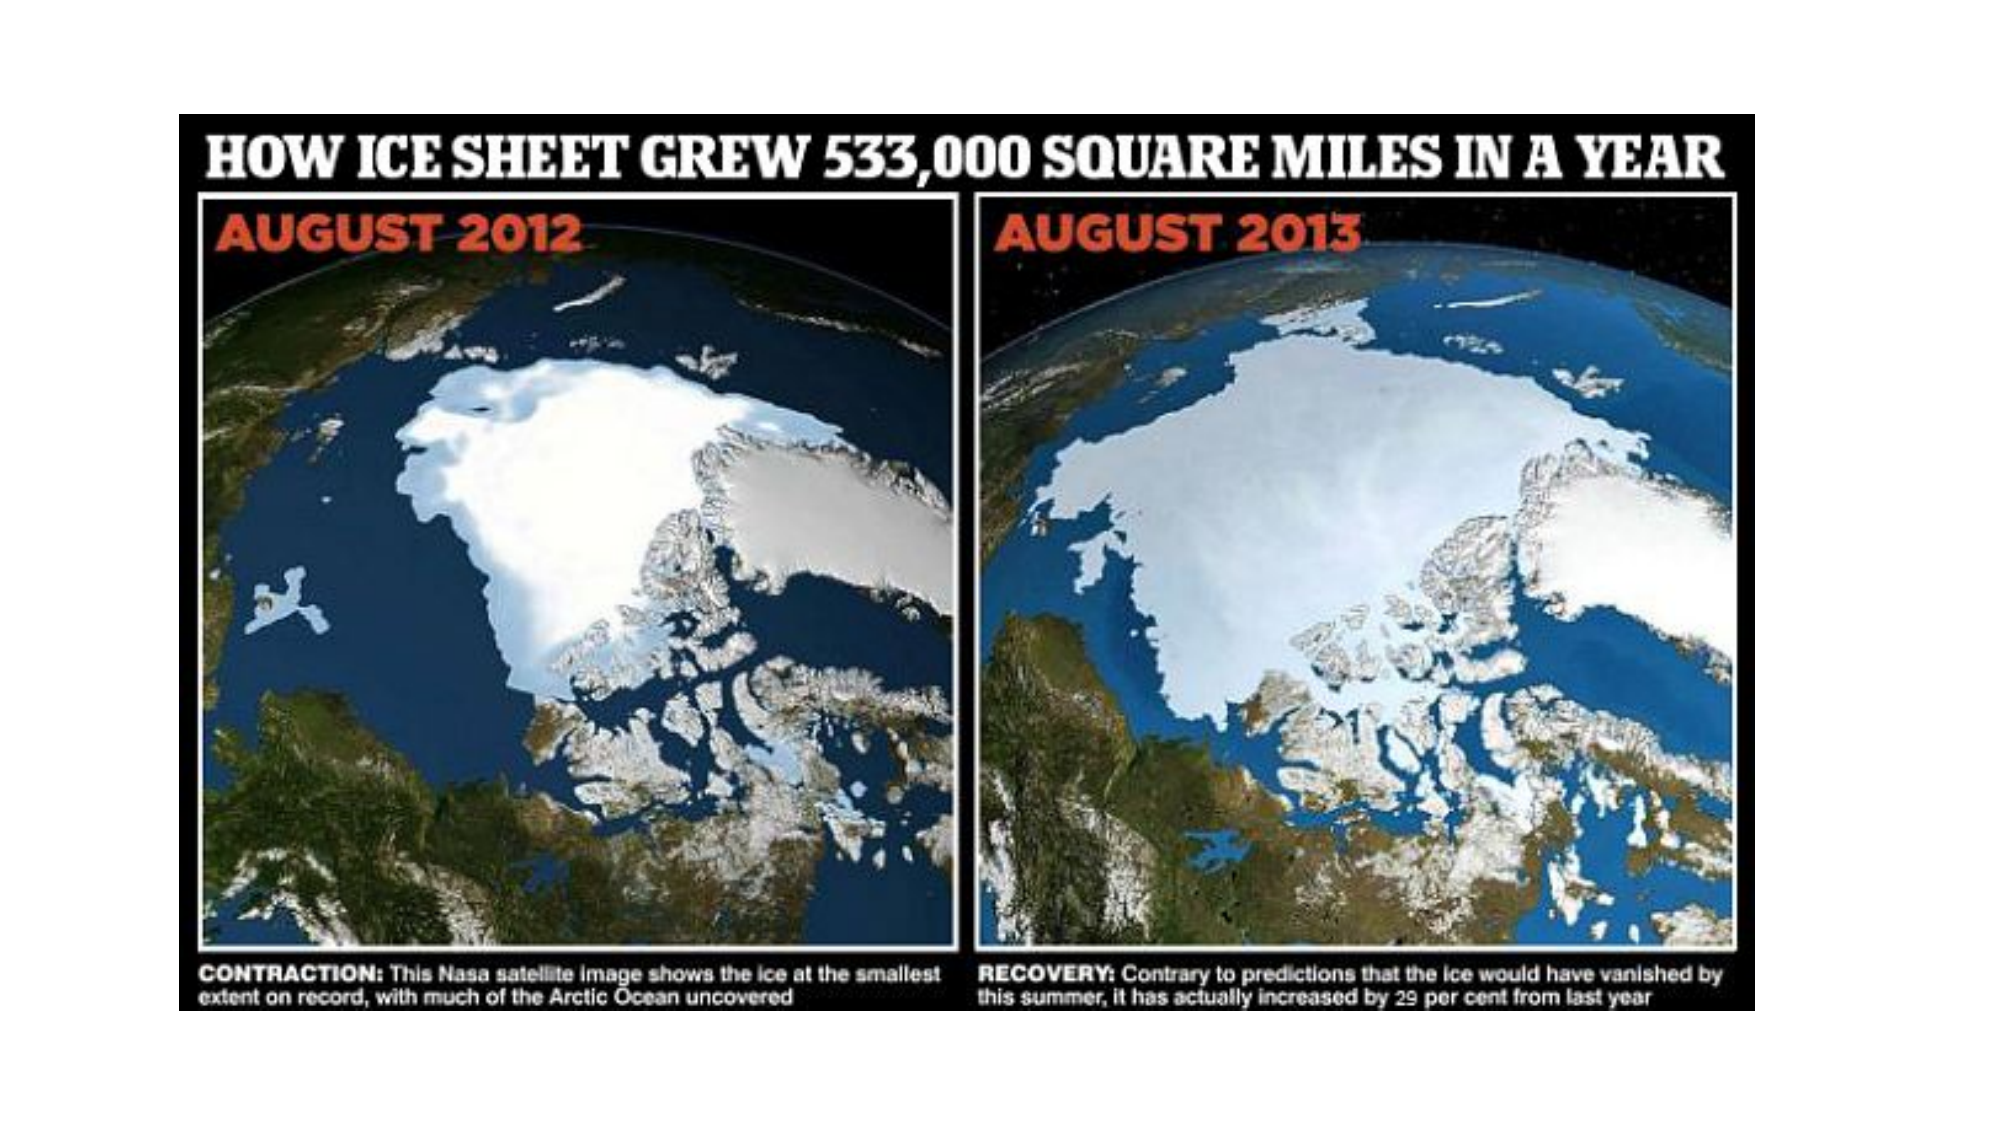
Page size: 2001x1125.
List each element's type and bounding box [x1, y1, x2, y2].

list [178, 113, 1755, 1011]
